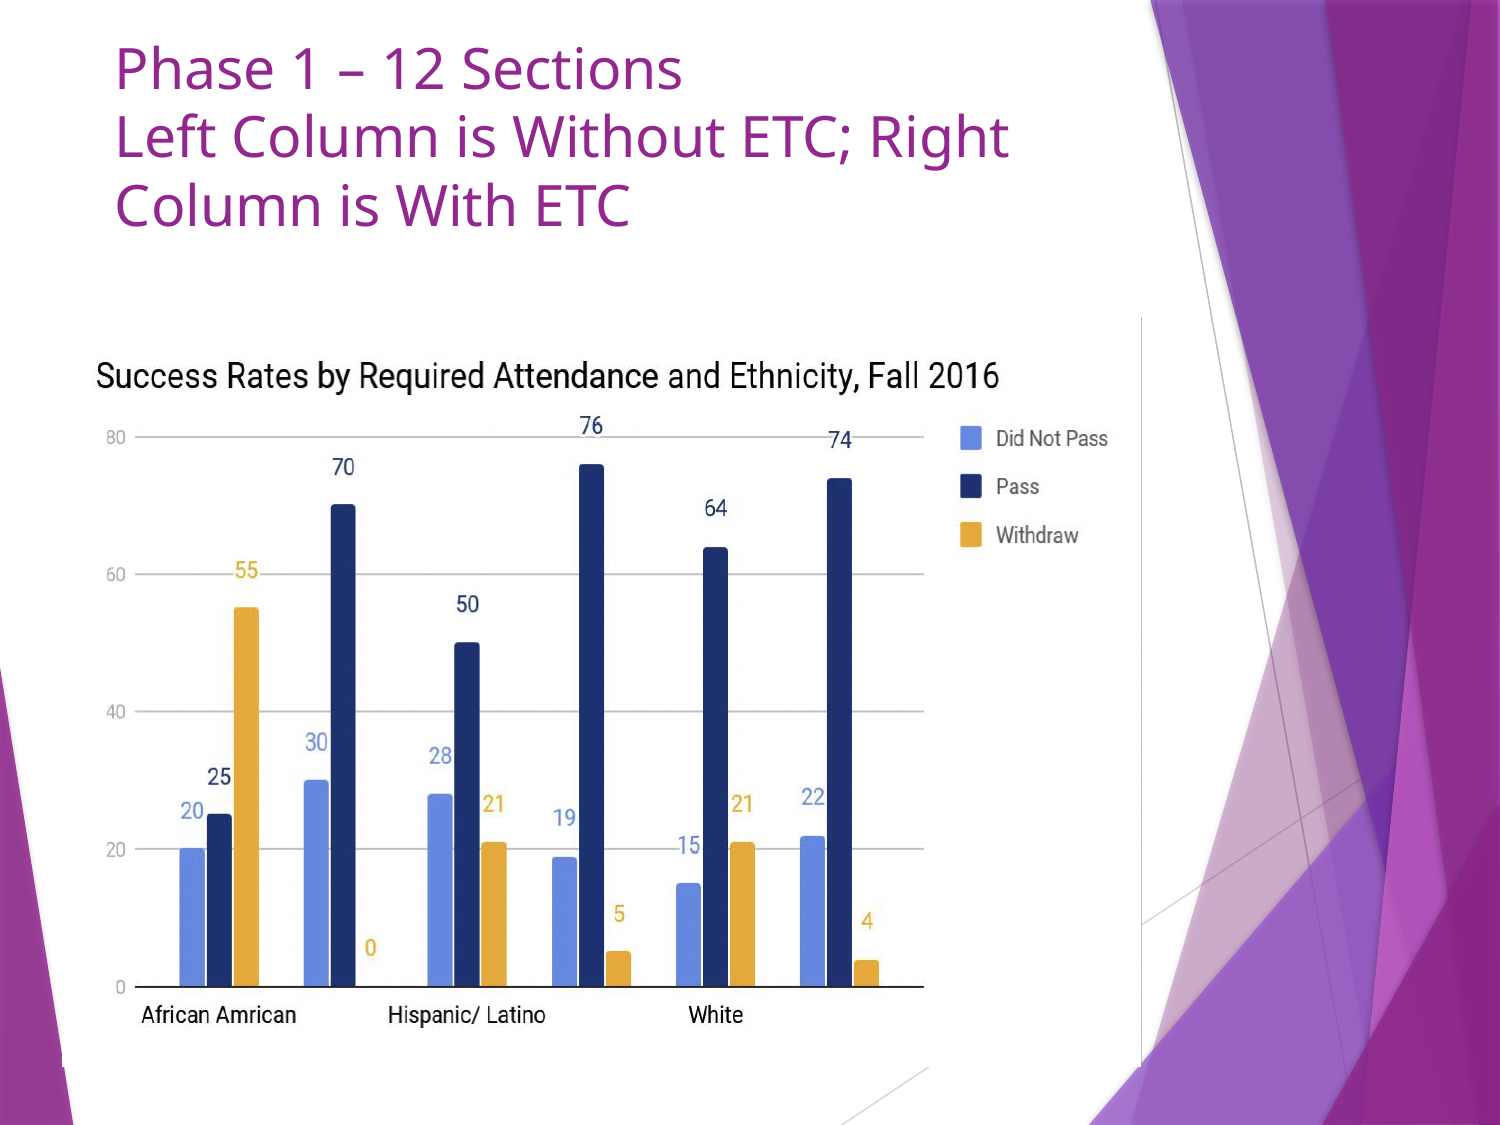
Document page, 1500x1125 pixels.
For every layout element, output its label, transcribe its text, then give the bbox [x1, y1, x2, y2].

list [61, 316, 1142, 1068]
title Phase 1 – 12 Sections Left Column is Without ETC; Right Column is With ETC [99, 24, 1142, 316]
